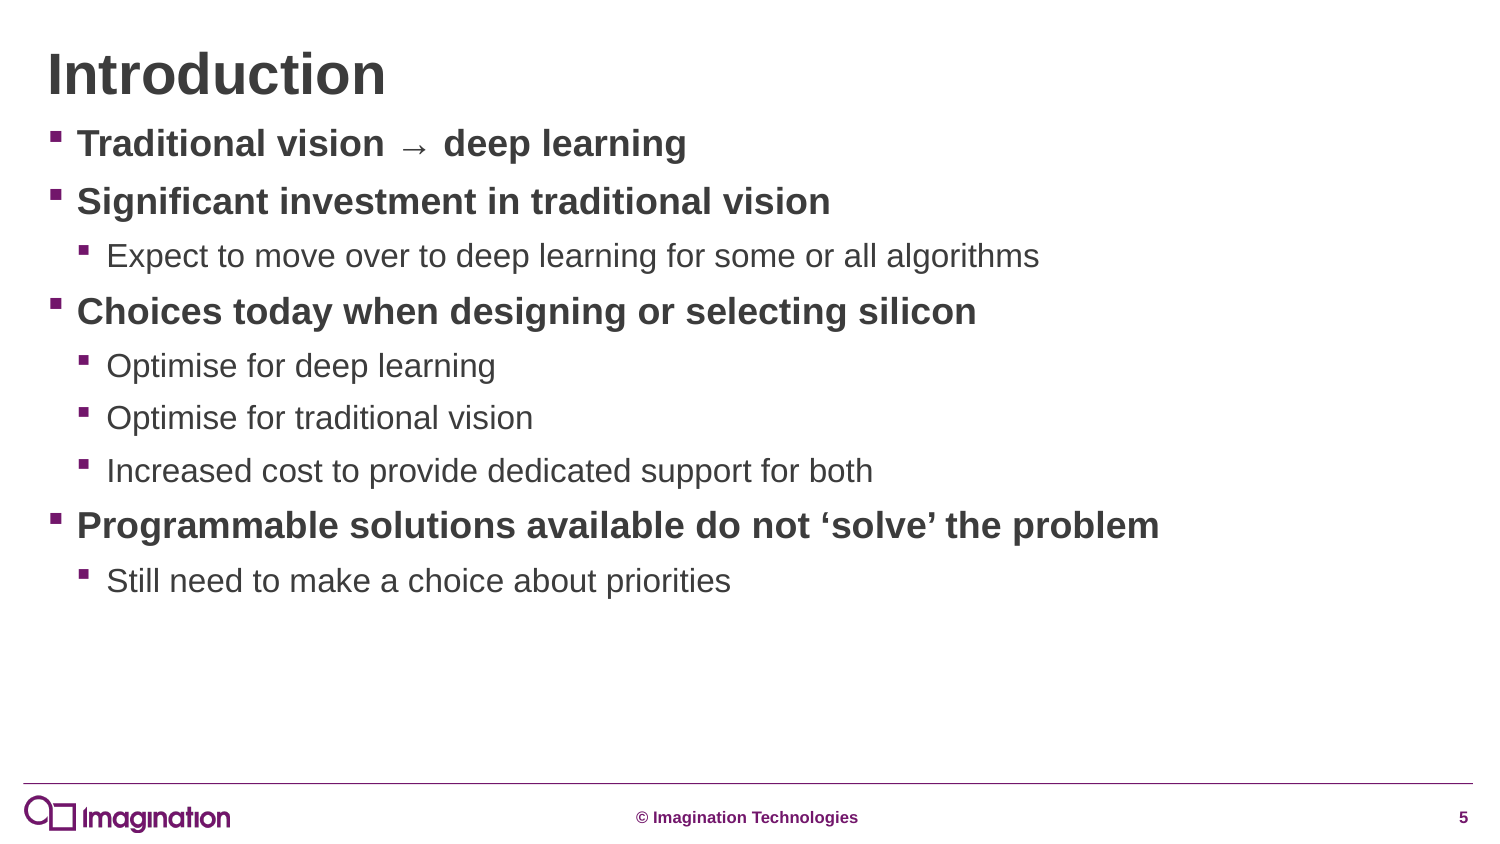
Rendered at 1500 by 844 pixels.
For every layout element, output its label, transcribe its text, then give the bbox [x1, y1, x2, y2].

title Introduction [47, 47, 1474, 101]
list Traditional vision → deep learning Significant investment in traditional vision Expect to move over to deep learning for some or all algorithms Choices today when designing or selecting silicon Optimise for deep learning Optimise for traditional vision Increased cost to provide dedicated support for both Programmable solutions available do not ‘solve’ the problem Still need to make a choice about priorities [47, 119, 1437, 769]
picture [24, 795, 230, 833]
